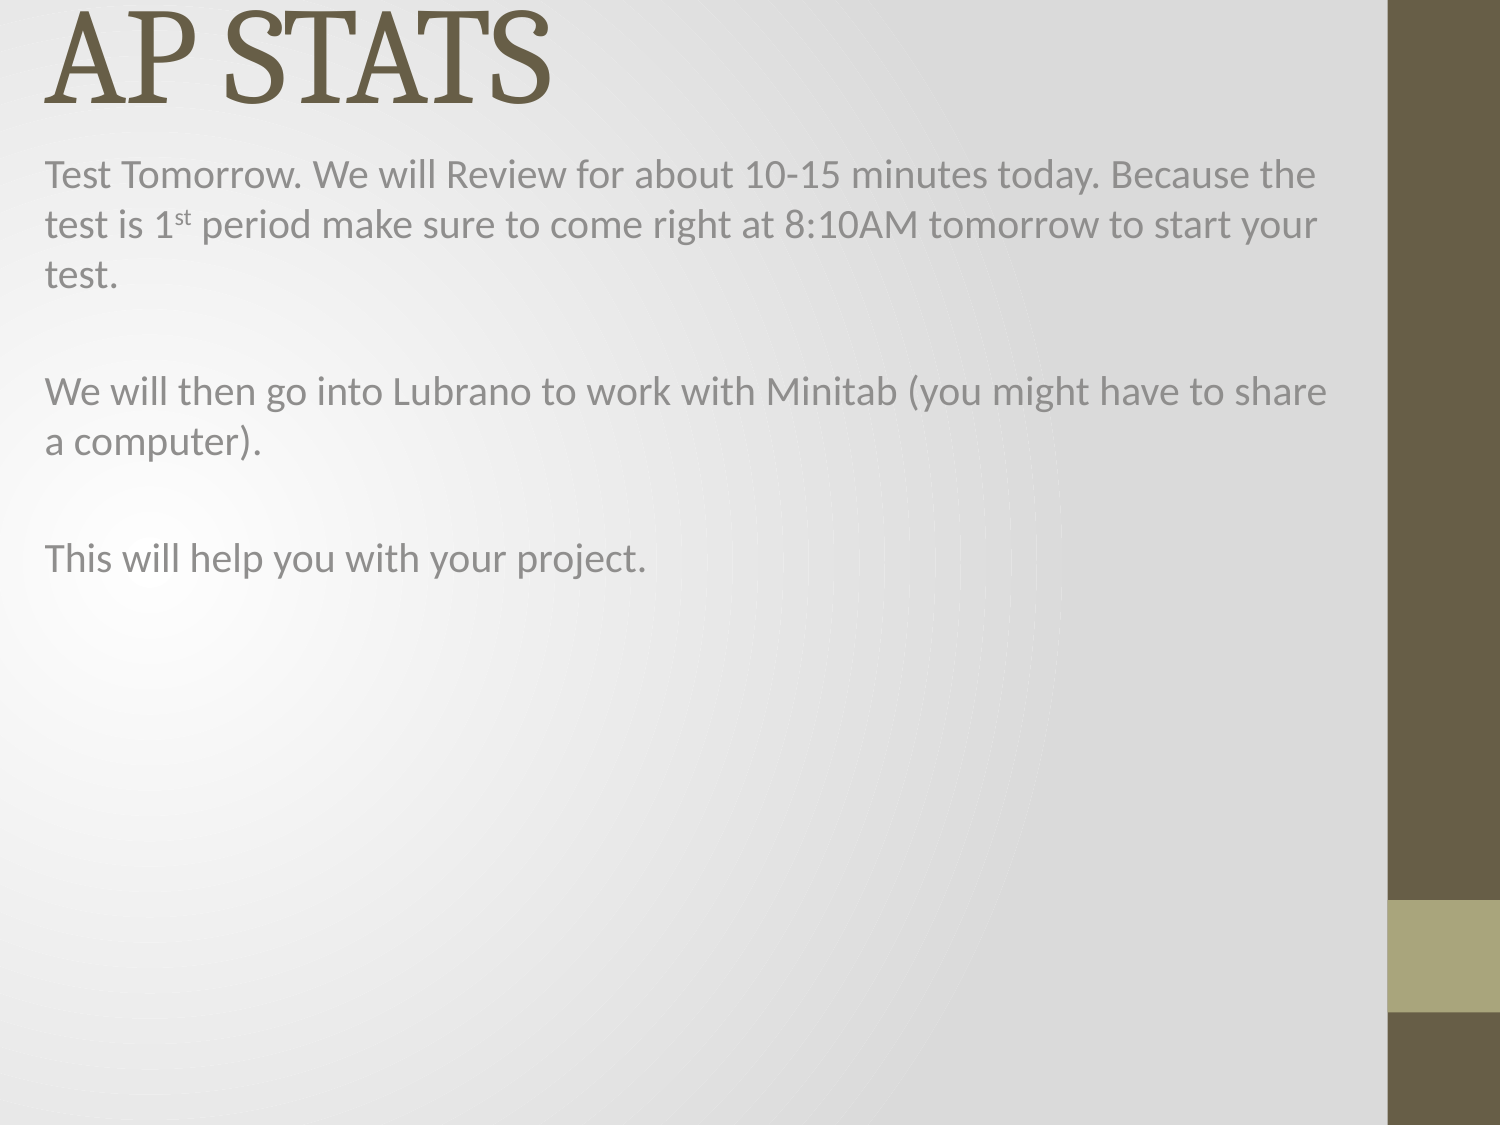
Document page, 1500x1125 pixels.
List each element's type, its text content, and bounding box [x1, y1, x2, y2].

title AP STATS [29, 34, 1268, 138]
subtitle Test Tomorrow. We will Review for about 10-15 minutes today. Because the test is 1st period make sure to come right at 8:10AM tomorrow to start your test. We will then go into Lubrano to work with Minitab (you might have to share a computer). This will help you with your project. [29, 138, 1371, 659]
